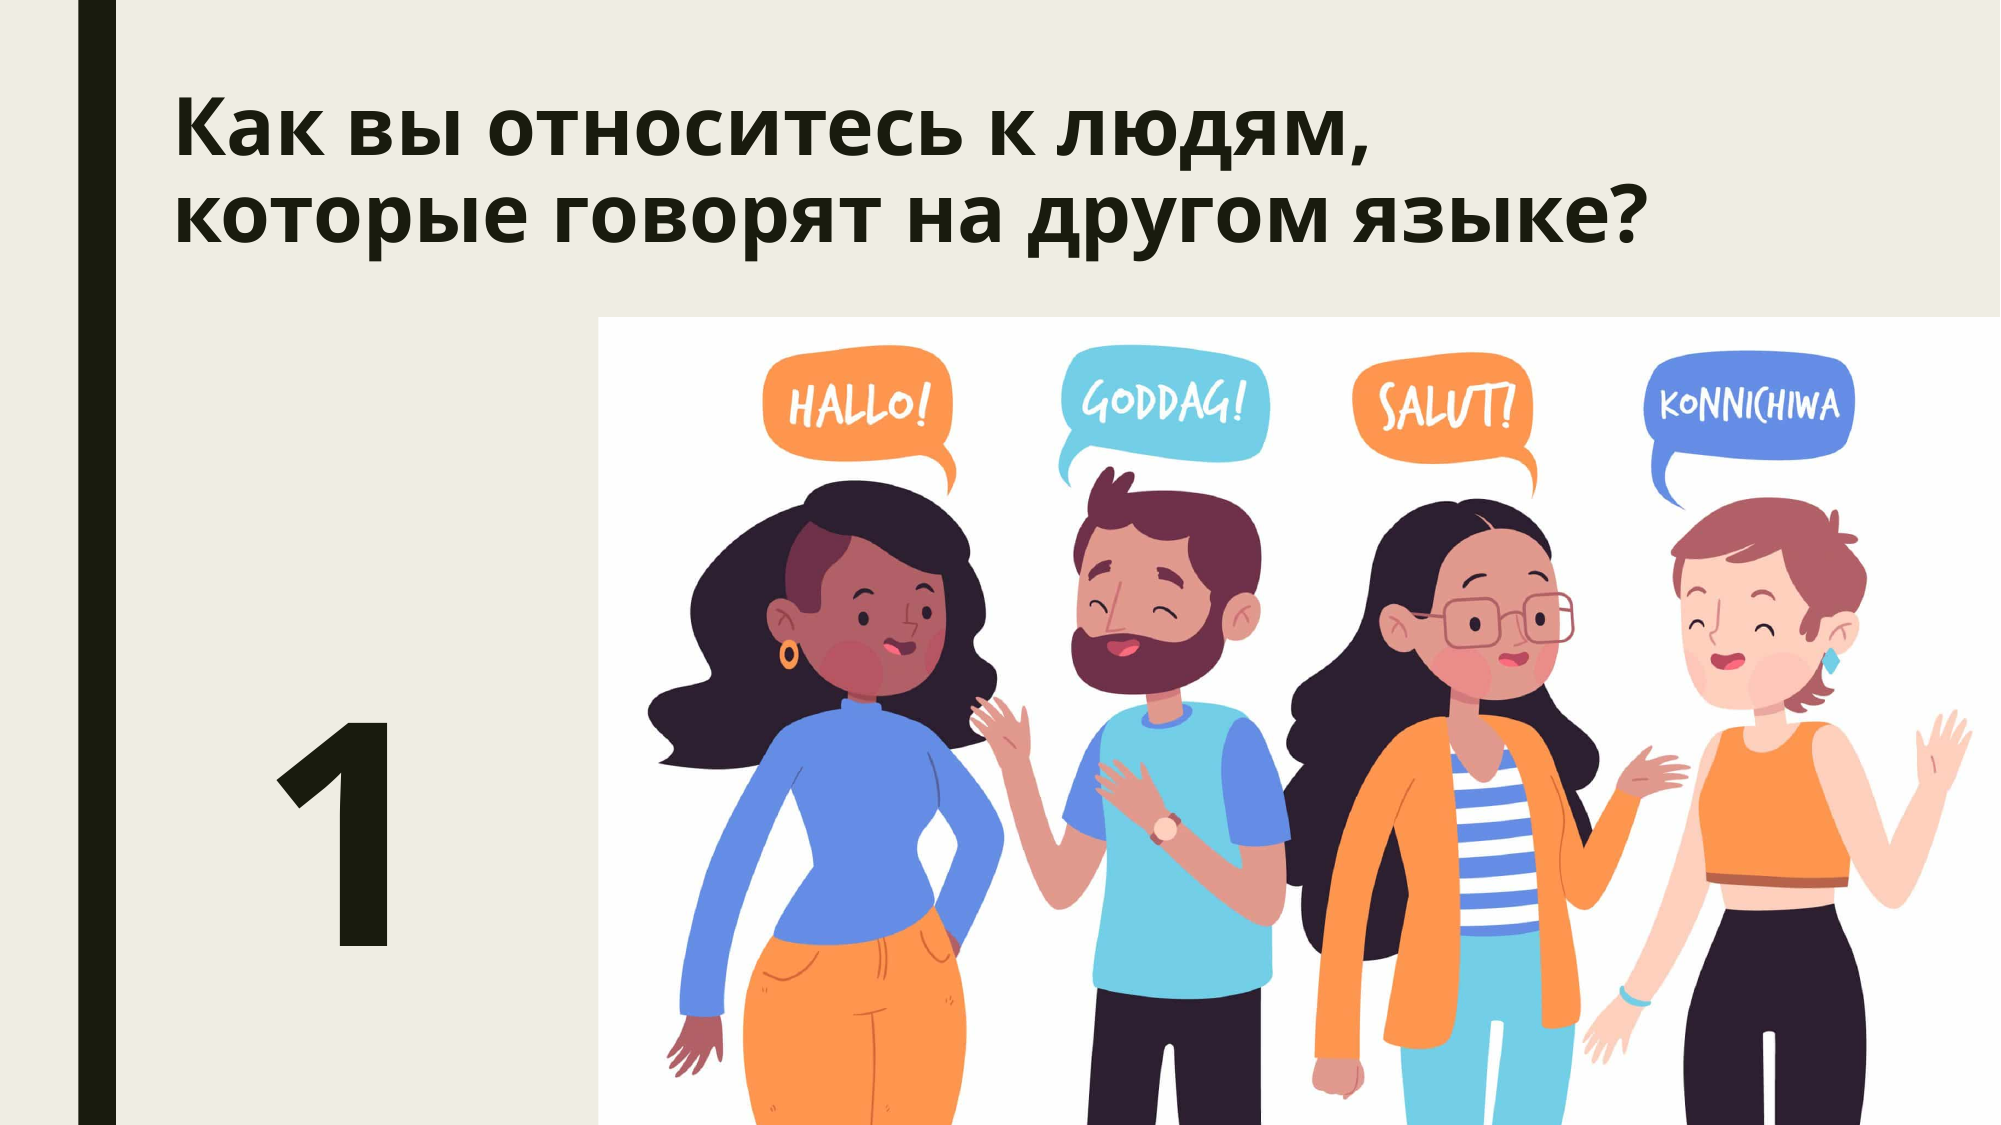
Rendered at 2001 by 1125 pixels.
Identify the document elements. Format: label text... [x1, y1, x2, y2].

title Как вы относитесь к людям, которые говорят на другом языке? [157, 79, 1733, 324]
text_box 1 [243, 672, 598, 1097]
picture [598, 317, 2000, 1125]
